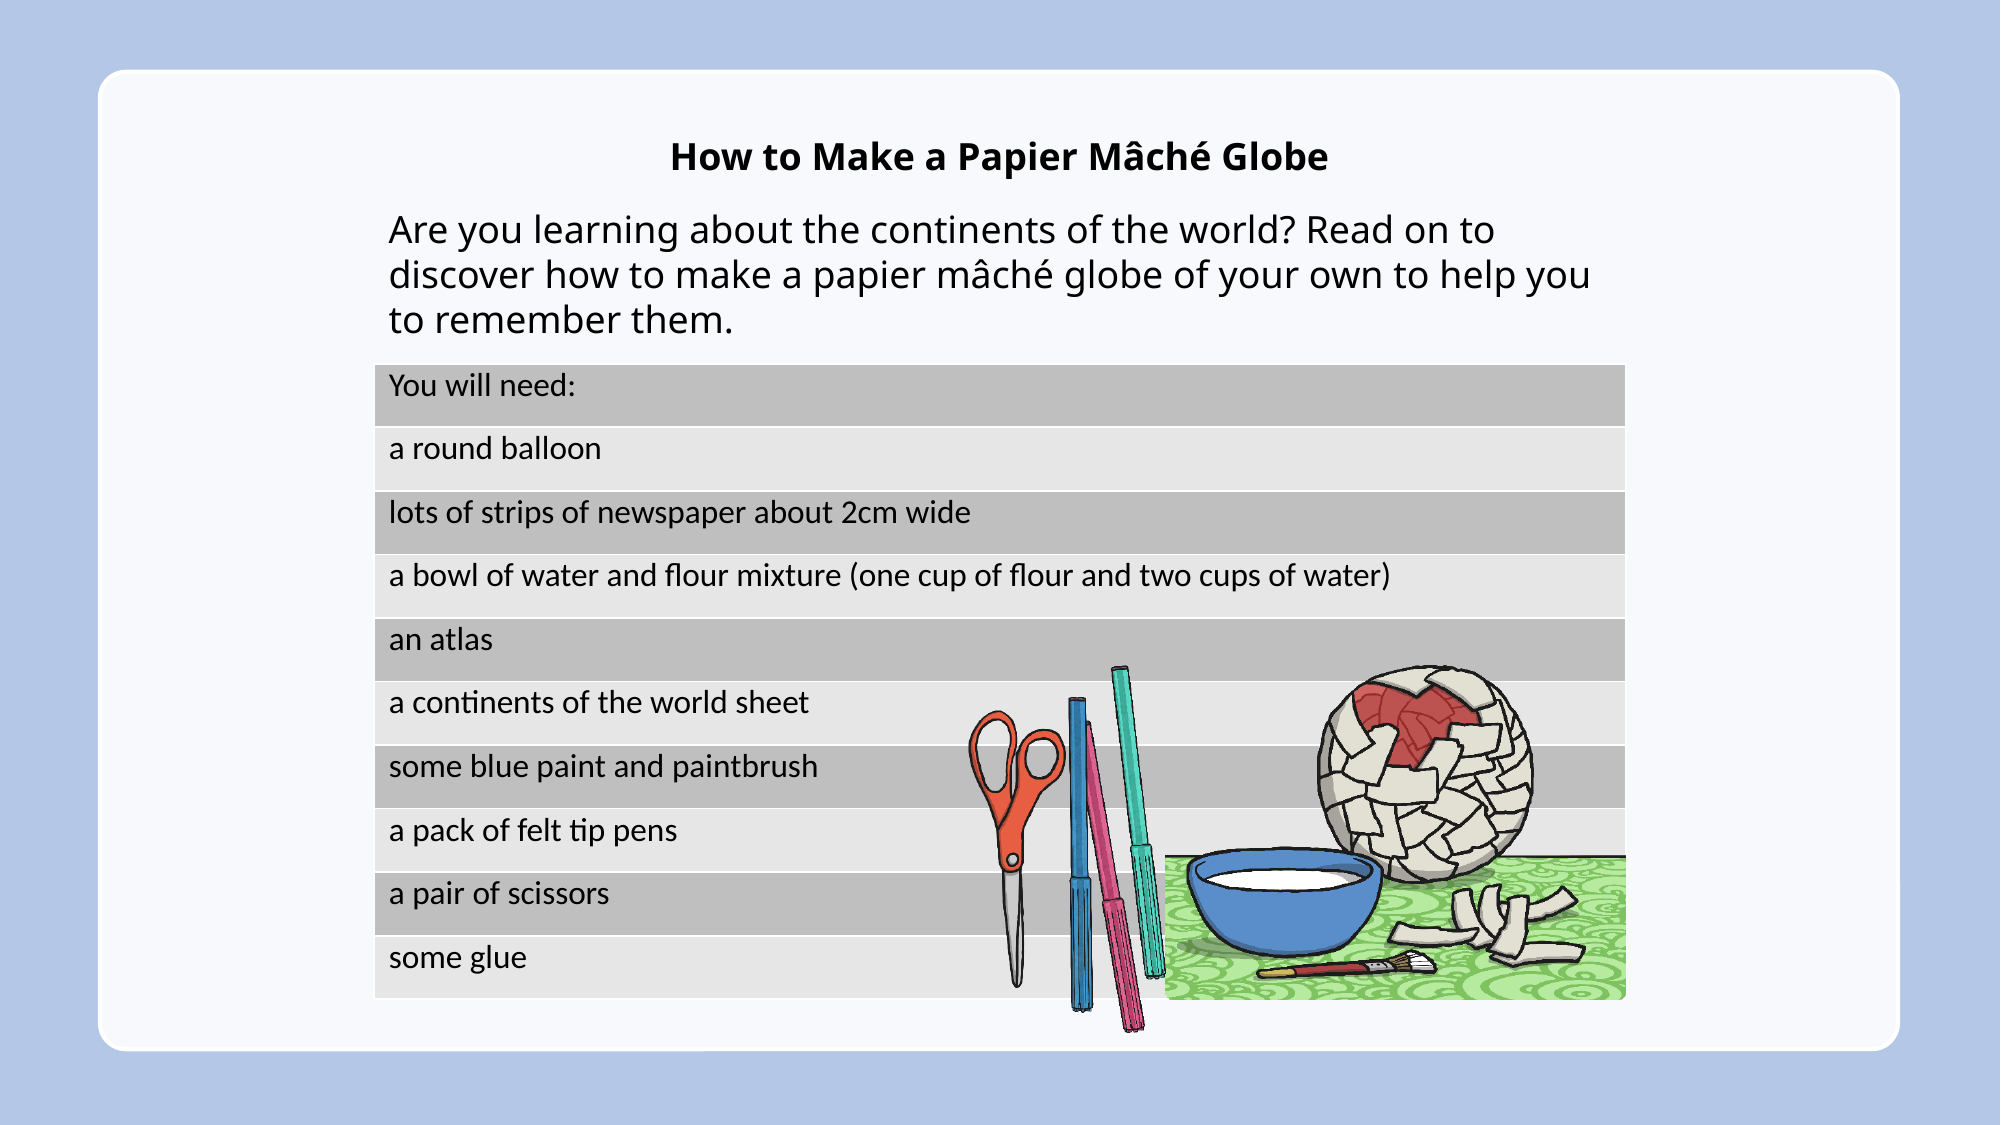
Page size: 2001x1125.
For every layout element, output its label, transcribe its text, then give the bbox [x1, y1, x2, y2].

picture [968, 710, 1066, 988]
table_header You will need: [375, 365, 1625, 426]
text_box How to Make a Papier Mâché Globe [373, 125, 1626, 186]
table_cell a continents of the world sheet [375, 682, 1068, 744]
table_cell an atlas [375, 619, 1625, 681]
table_cell lots of strips of newspaper about 2cm wide [375, 492, 1625, 554]
text_box Are you learning about the continents of the world? Read on to discover how to make a papier mâché globe of your own to help you to remember them. [373, 199, 1626, 349]
table_cell a round balloon [375, 428, 1625, 490]
table_cell some glue [375, 937, 1068, 998]
table_cell a bowl of water and flour mixture (one cup of flour and two cups of water) [375, 555, 1625, 617]
picture [1068, 665, 1626, 1034]
table_cell a pair of scissors [375, 873, 968, 935]
table_cell some blue paint and paintbrush [375, 746, 968, 808]
table_cell a pack of felt tip pens [375, 809, 968, 871]
